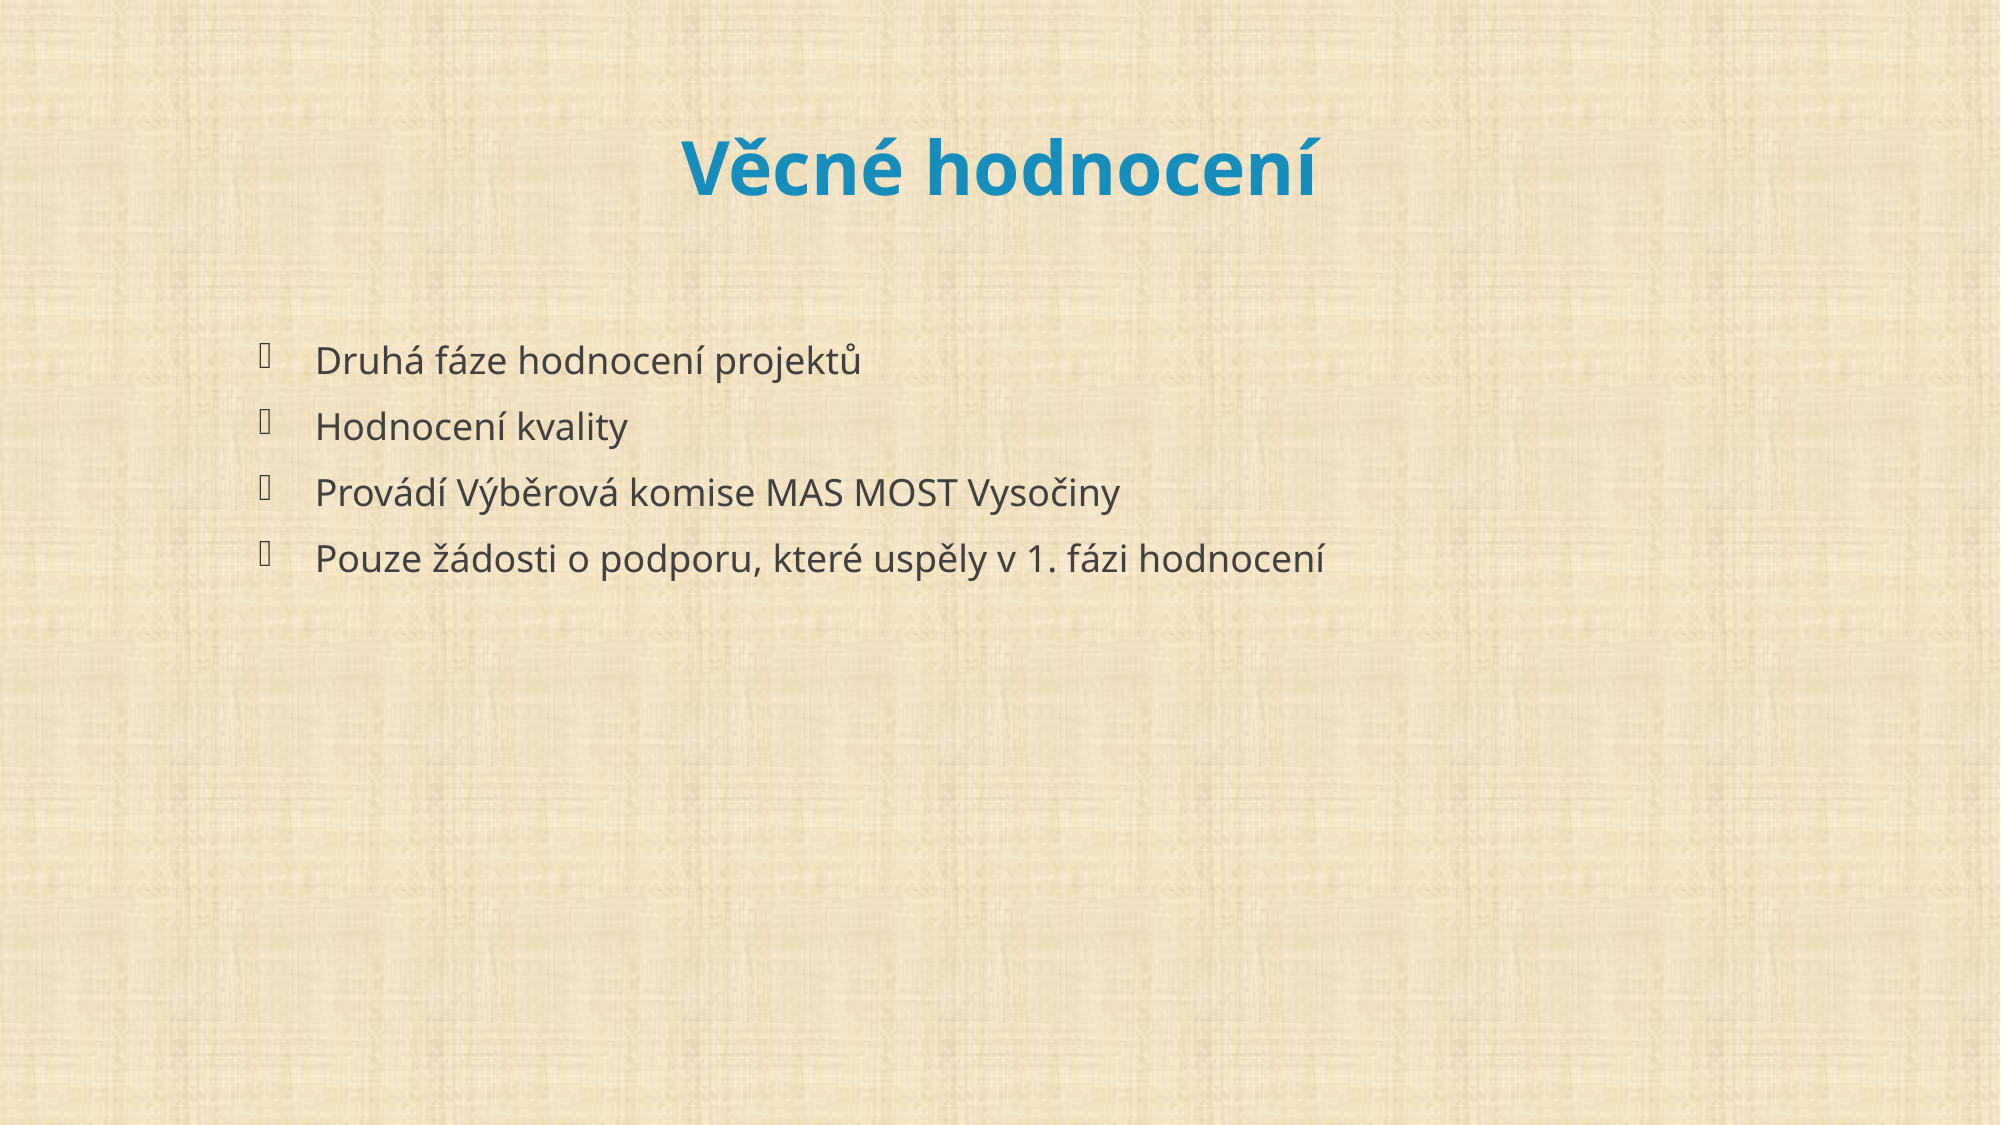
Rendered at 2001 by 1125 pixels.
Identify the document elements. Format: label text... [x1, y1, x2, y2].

title Věcné hodnocení [113, 112, 1887, 330]
list Druhá fáze hodnocení projektů Hodnocení kvality Provádí Výběrová komise MAS MOST Vysočiny Pouze žádosti o podporu, které uspěly v 1. fázi hodnocení [243, 329, 1887, 1067]
